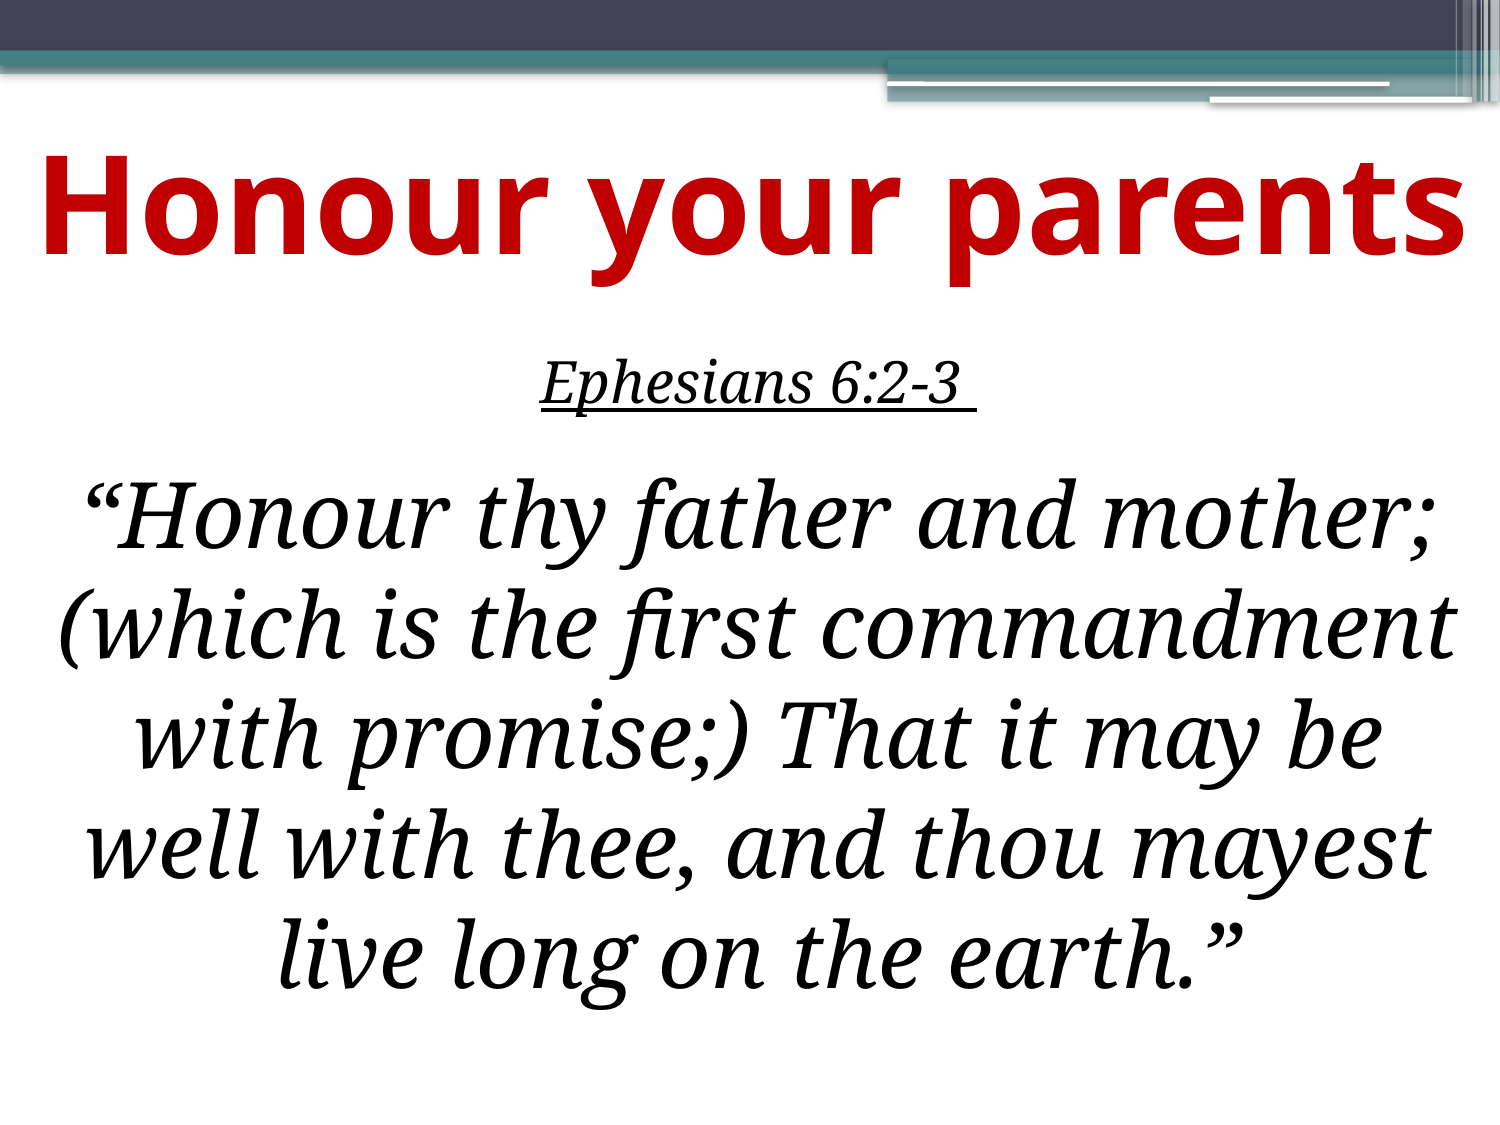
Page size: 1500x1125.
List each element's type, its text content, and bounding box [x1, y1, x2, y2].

text_box Ephesians 6:2-3 “Honour thy father and mother; (which is the first commandment with promise;) That it may be well with thee, and thou mayest live long on the earth.” [24, 337, 1475, 1125]
title Honour your parents [3, 112, 1500, 288]
